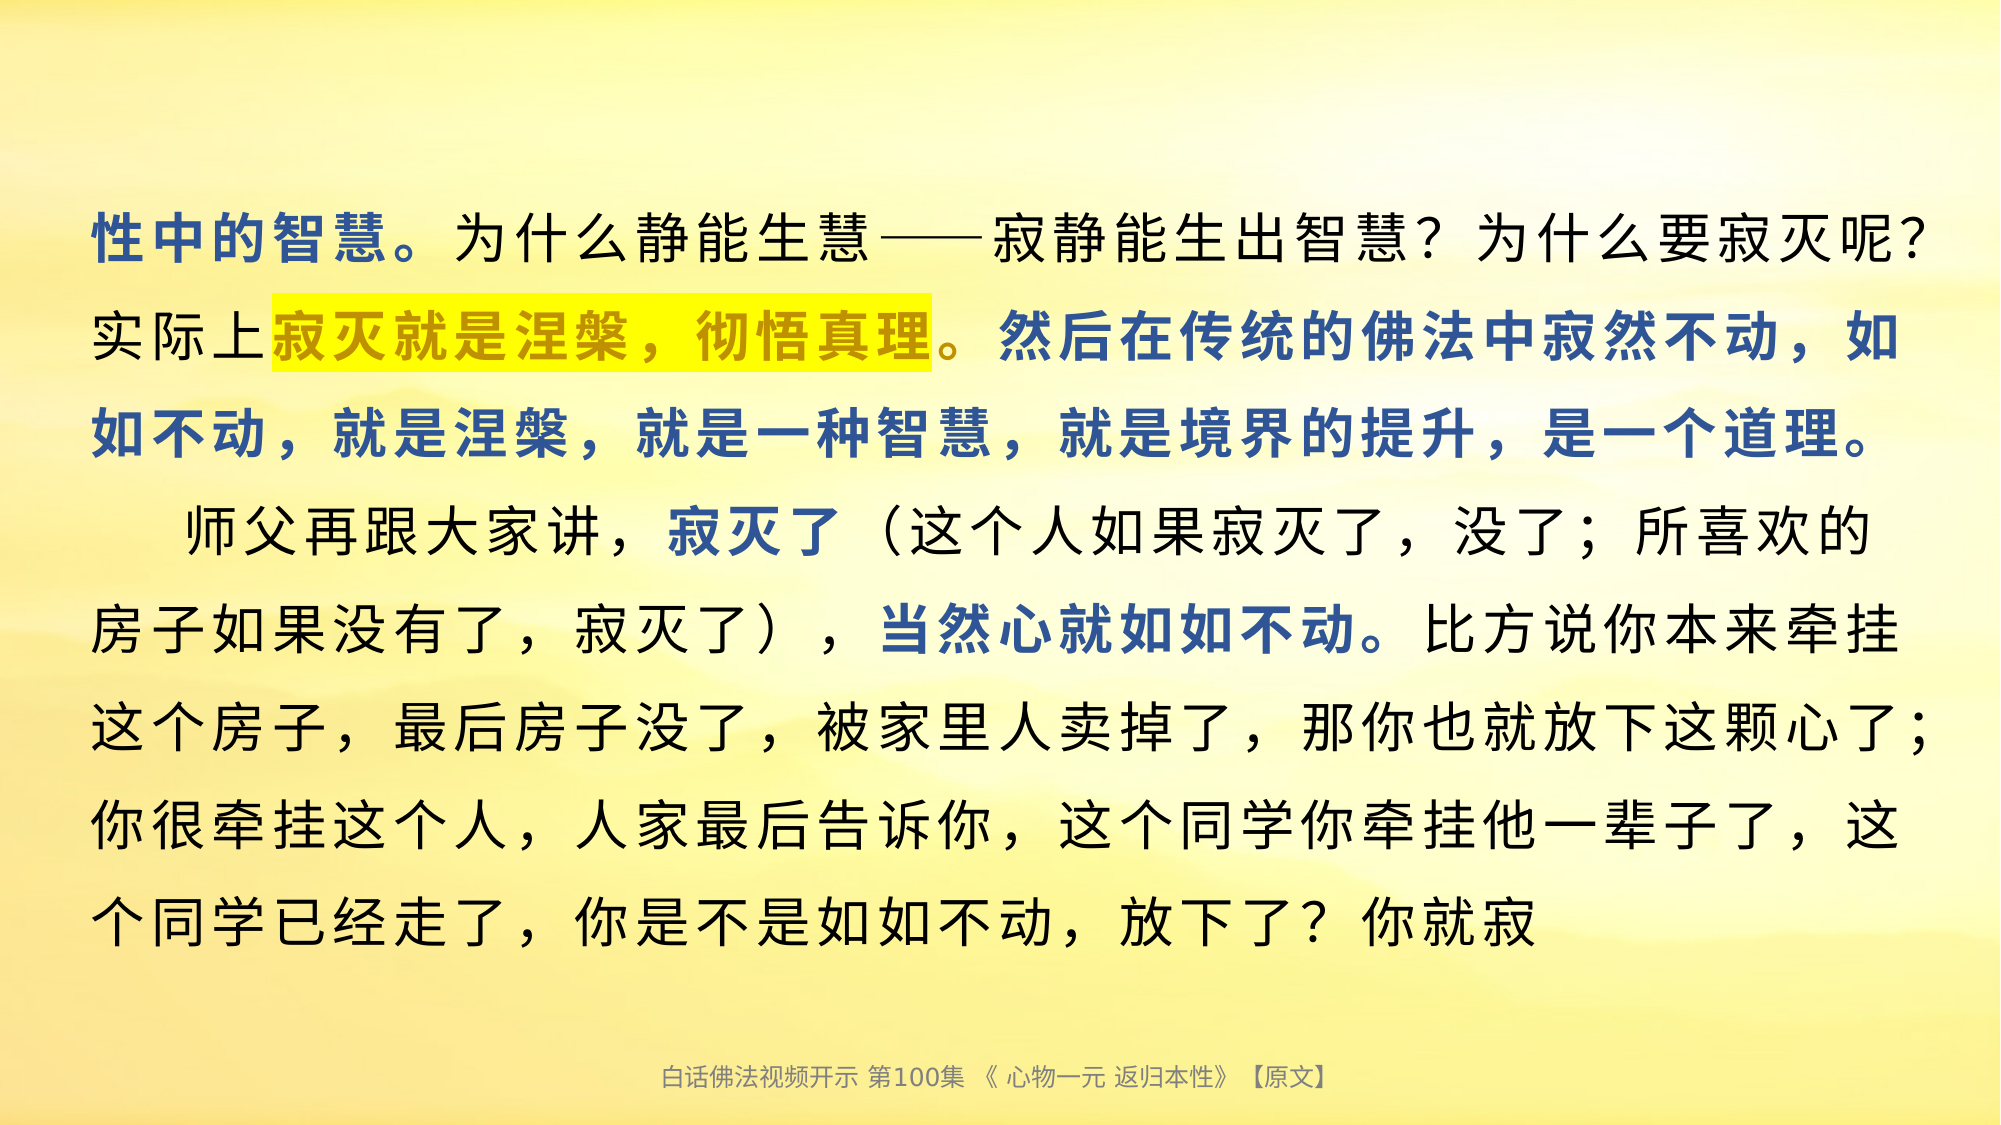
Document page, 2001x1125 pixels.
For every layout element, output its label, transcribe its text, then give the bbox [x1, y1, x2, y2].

footer 白话佛法视频开示 第100集 《 心物一元 返归本性》【原文】 [502, 1046, 1498, 1106]
picture [0, 0, 2001, 1125]
title 性中的智慧。为什么静能生慧——寂静能生出智慧？为什么要寂灭呢？实际上寂灭就是涅槃，彻悟真理。然后在传统的佛法中寂然不动，如如不动，就是涅槃，就是一种智慧，就是境界的提升，是一个道理。 师父再跟大家讲，寂灭了（这个人如果寂灭了，没了；所喜欢的房子如果没有了，寂灭了），当然心就如如不动。比方说你本来牵挂这个房子，最后房子没了，被家里人卖掉了，那你也就放下这颗心了；你很牵挂这个人，人家最后告诉你，这个同学你牵挂他一辈子了，这个同学已经走了，你是不是如如不动，放下了？你就寂 [75, 115, 1925, 1010]
